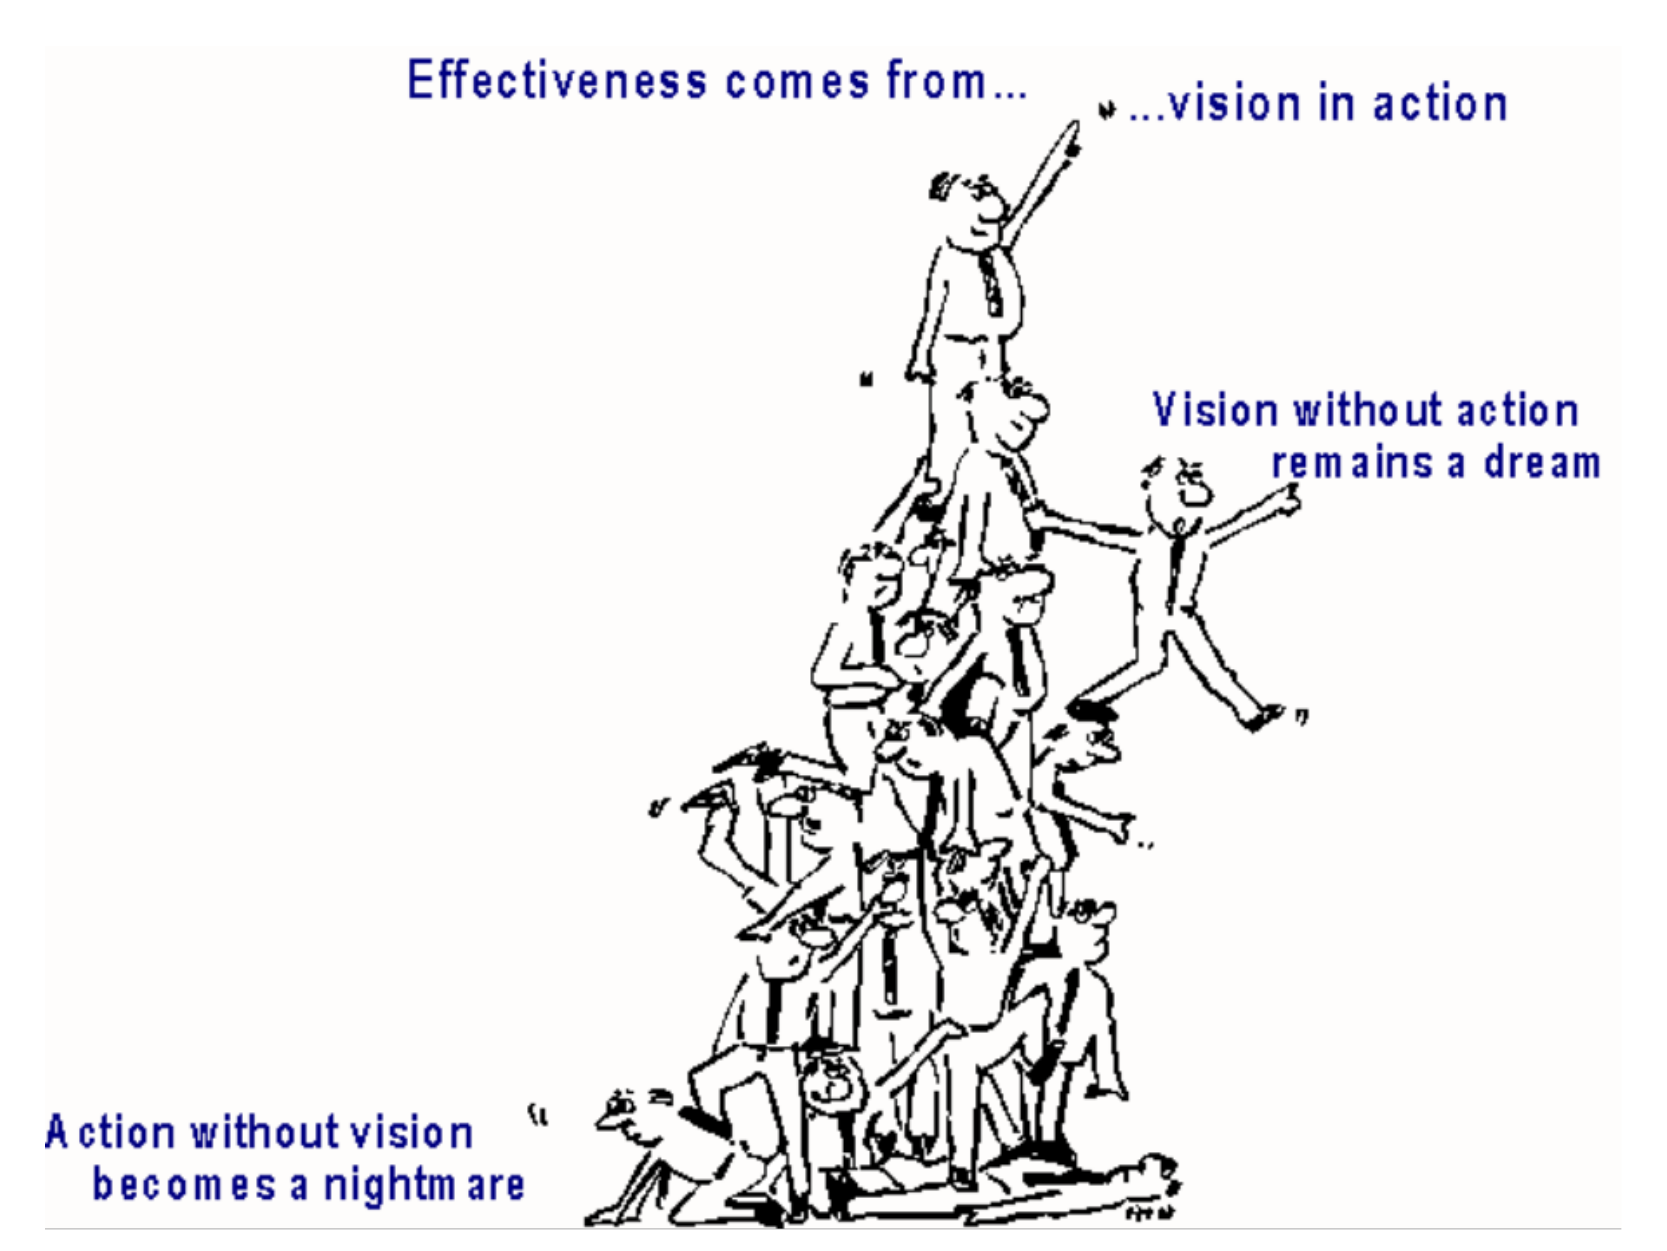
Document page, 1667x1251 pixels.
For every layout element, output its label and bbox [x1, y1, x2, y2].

text_box [45, 46, 1622, 1231]
